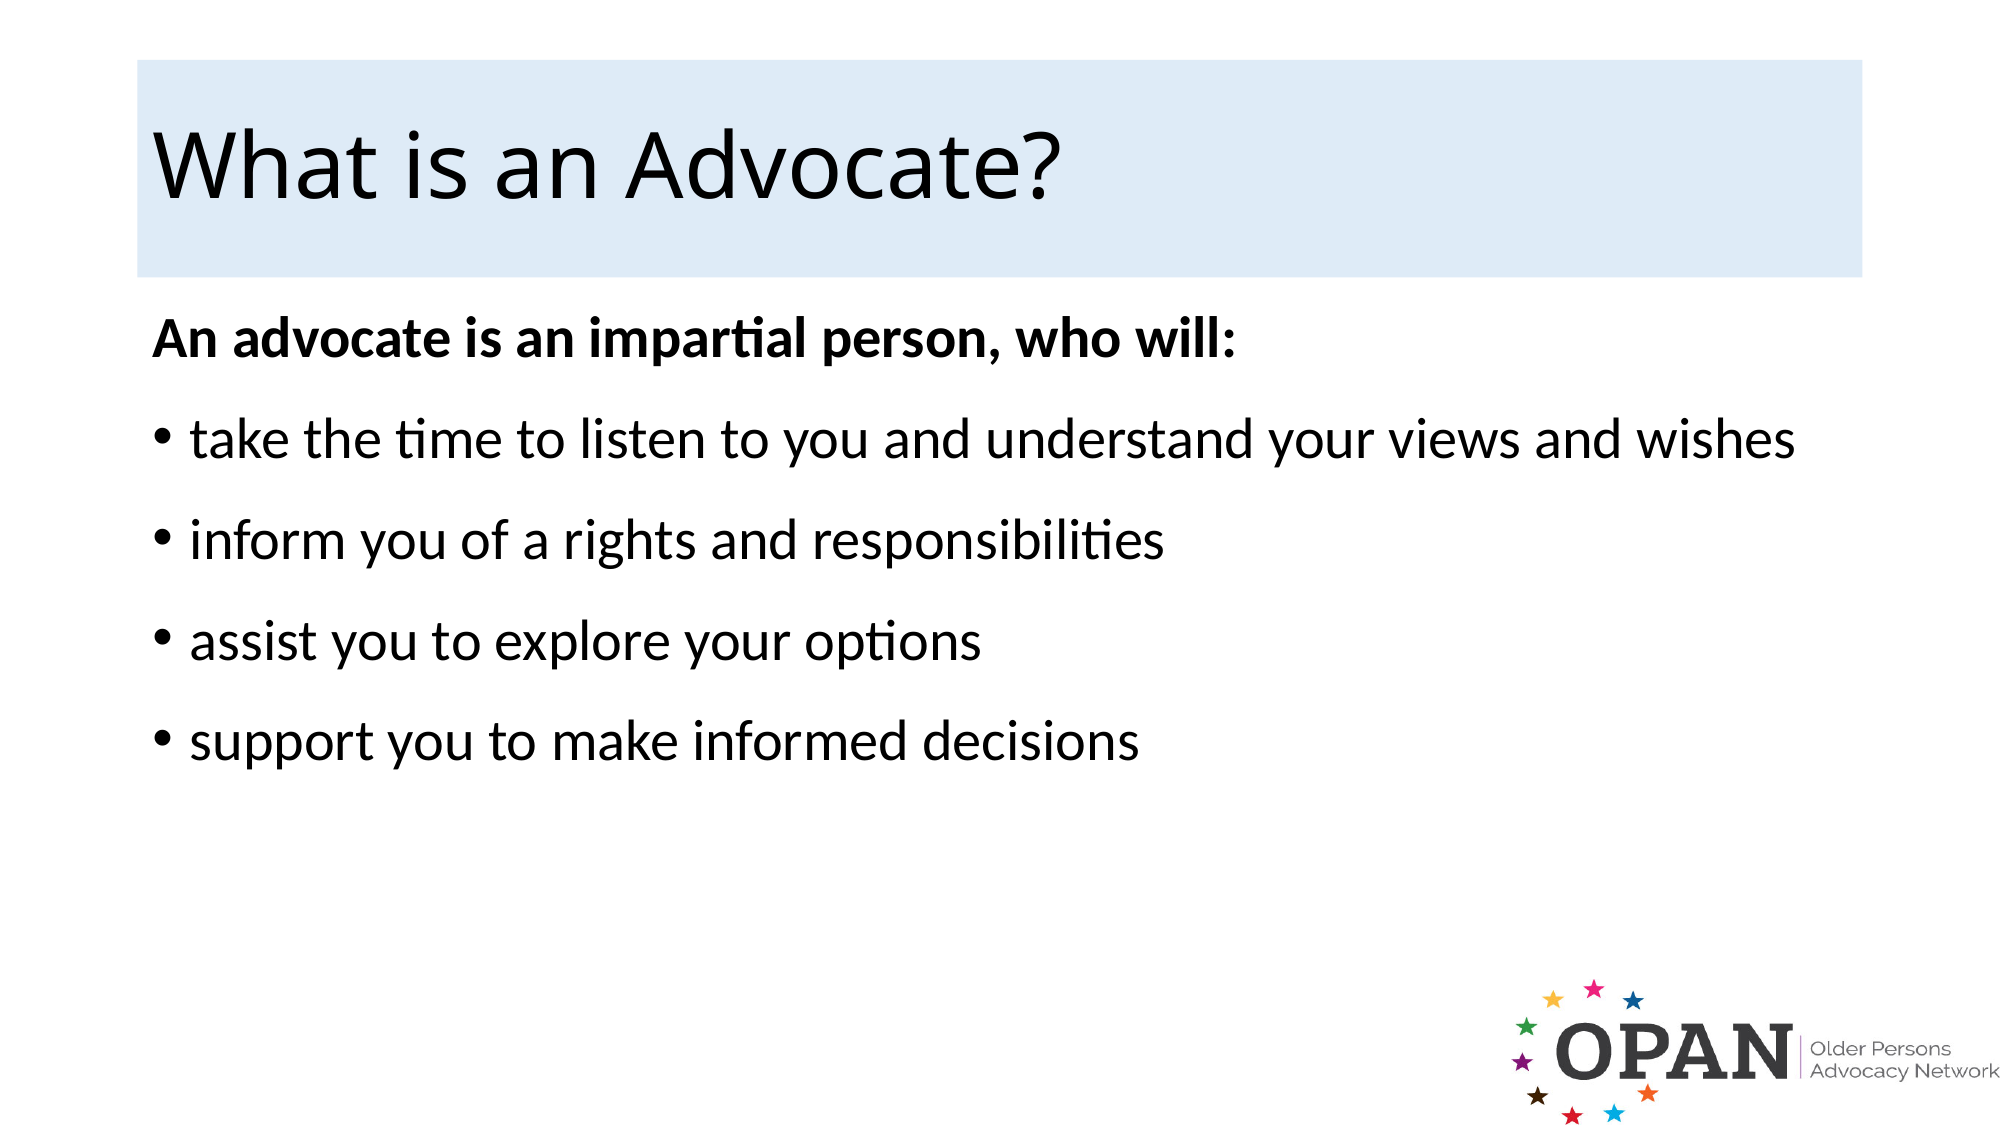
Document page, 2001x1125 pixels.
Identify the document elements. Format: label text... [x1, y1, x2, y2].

picture [1511, 979, 2000, 1125]
title What is an Advocate? [137, 59, 1863, 278]
list An advocate is an impartial person, who will: take the time to listen to you and understand your views and wishes inform you of a rights and responsibilities assist you to explore your options support you to make informed decisions [137, 299, 1863, 1104]
